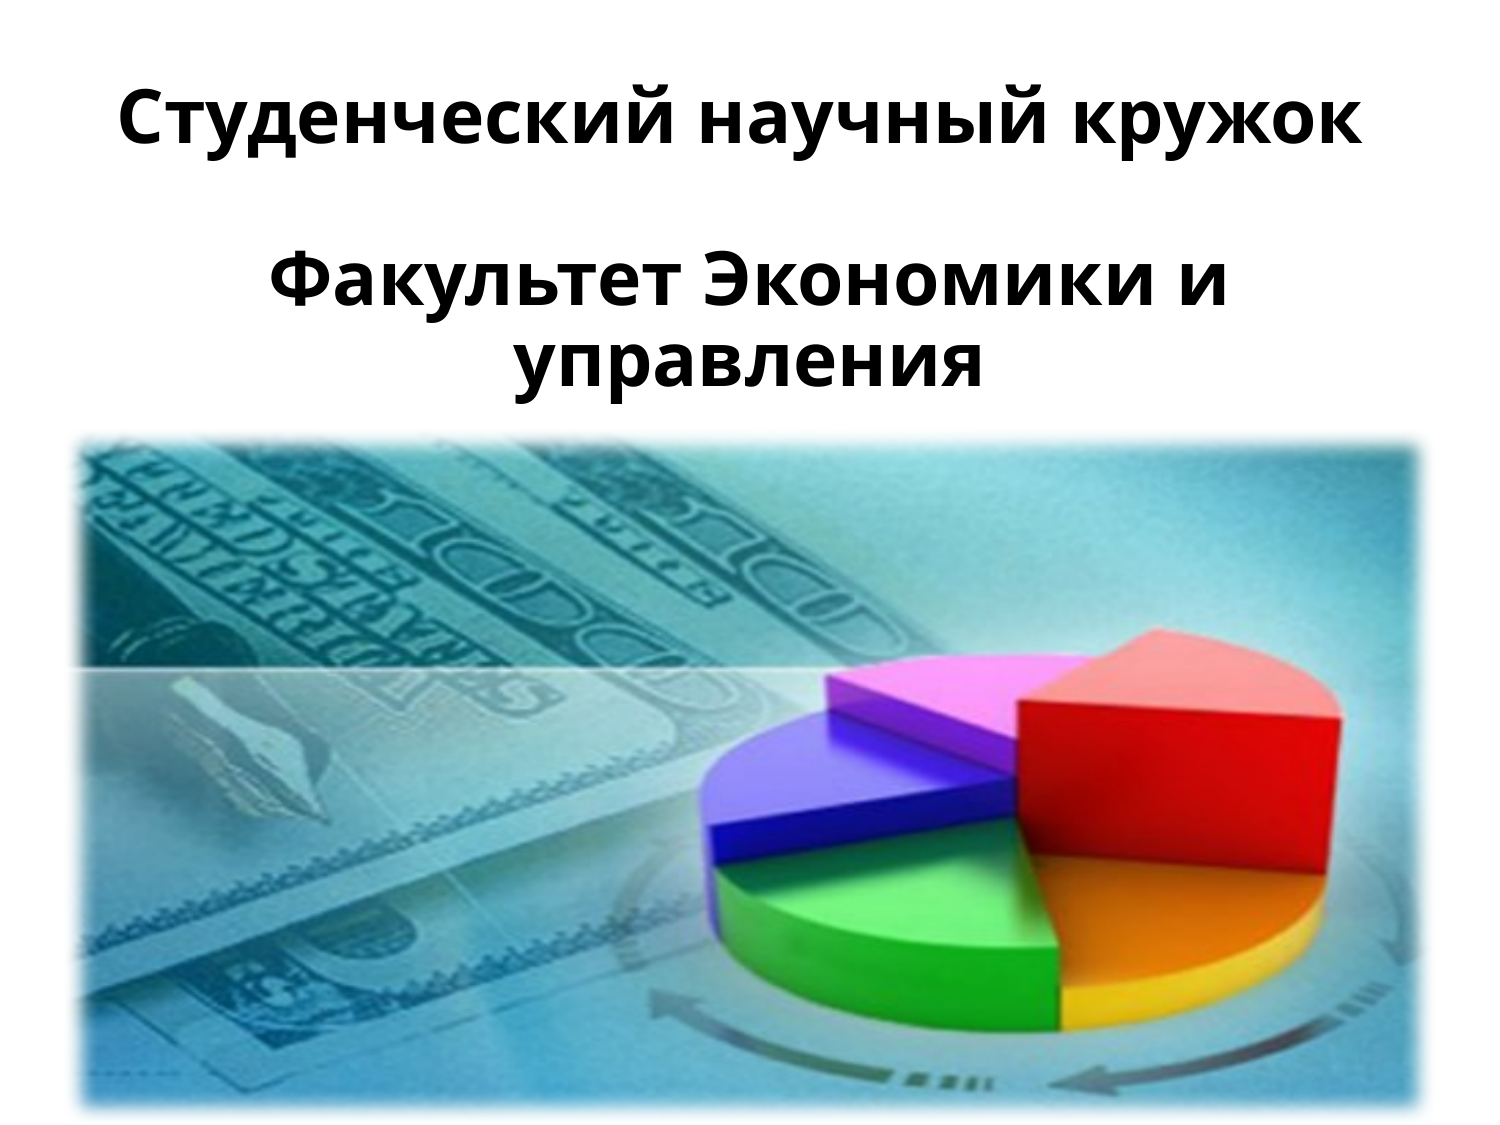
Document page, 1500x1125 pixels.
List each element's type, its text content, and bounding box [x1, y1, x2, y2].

title Студенческий научный кружок Факультет Экономики и управления [35, 70, 1465, 411]
picture [64, 428, 1436, 1125]
